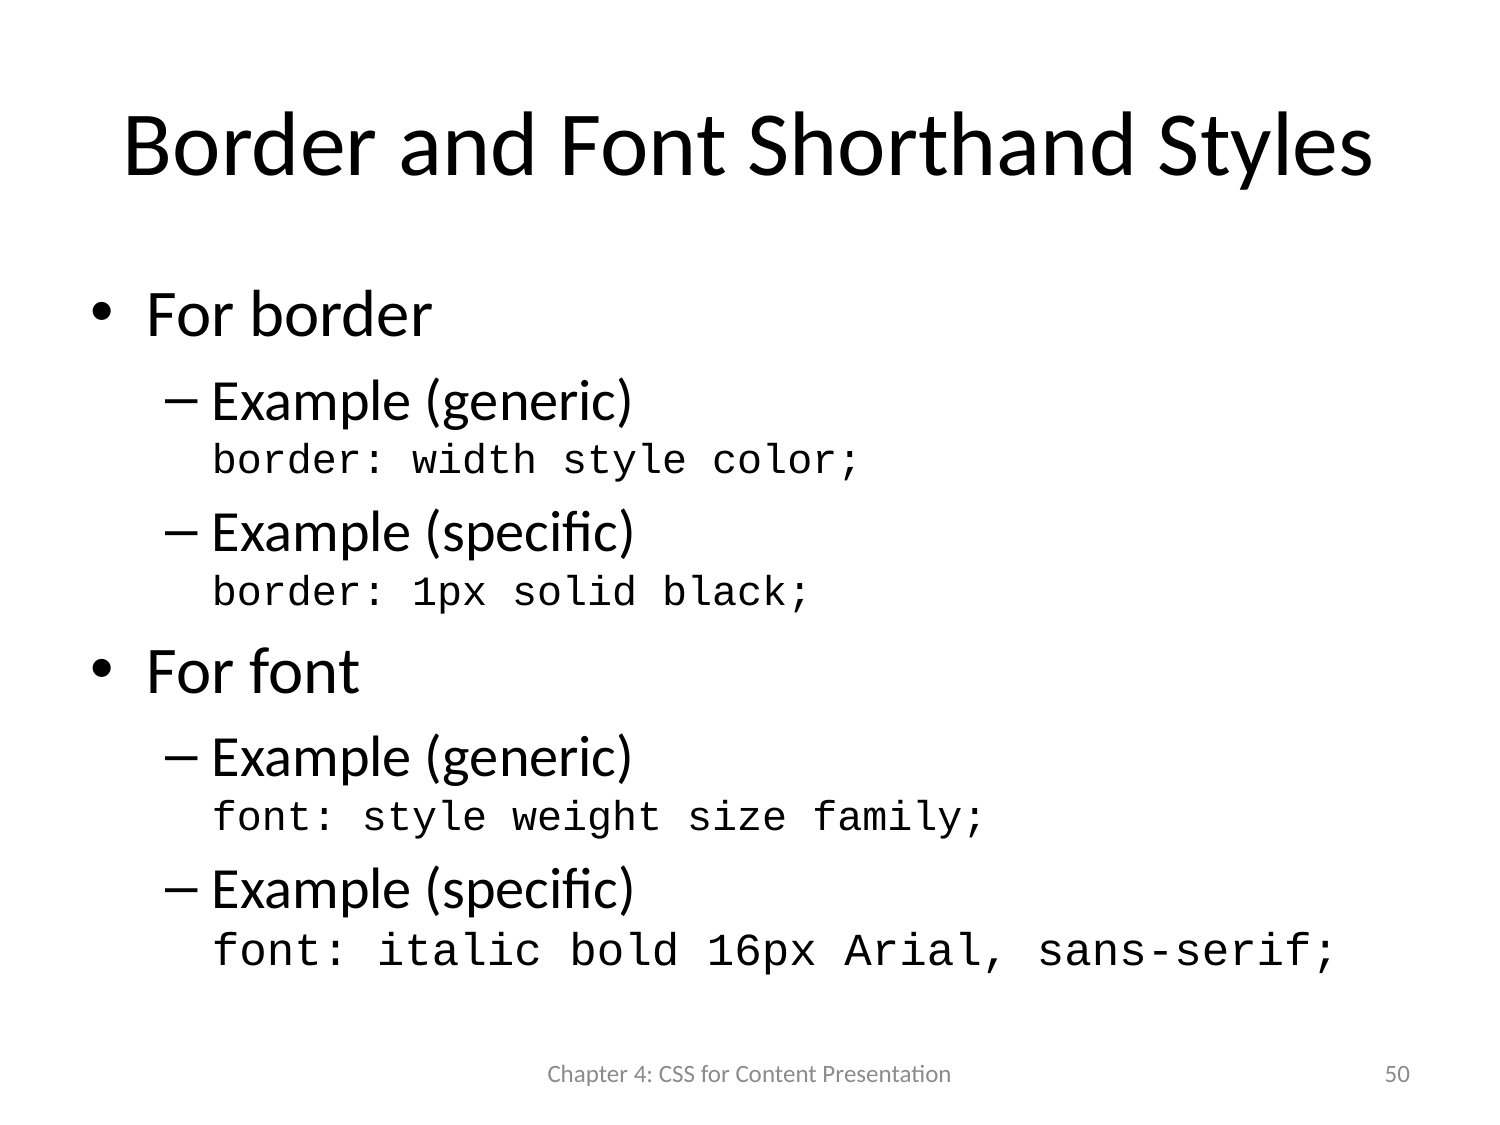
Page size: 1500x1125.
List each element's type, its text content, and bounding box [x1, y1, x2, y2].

list For border Example (generic) border: width style color; Example (specific) border: 1px solid black; For font Example (generic) font: style weight size family; Example (specific) font: italic bold 16px Arial, sans-serif; [75, 262, 1425, 1005]
title Border and Font Shorthand Styles [75, 45, 1425, 233]
slide_number 50 [1074, 1042, 1425, 1103]
footer Chapter 4: CSS for Content Presentation [512, 1042, 988, 1103]
